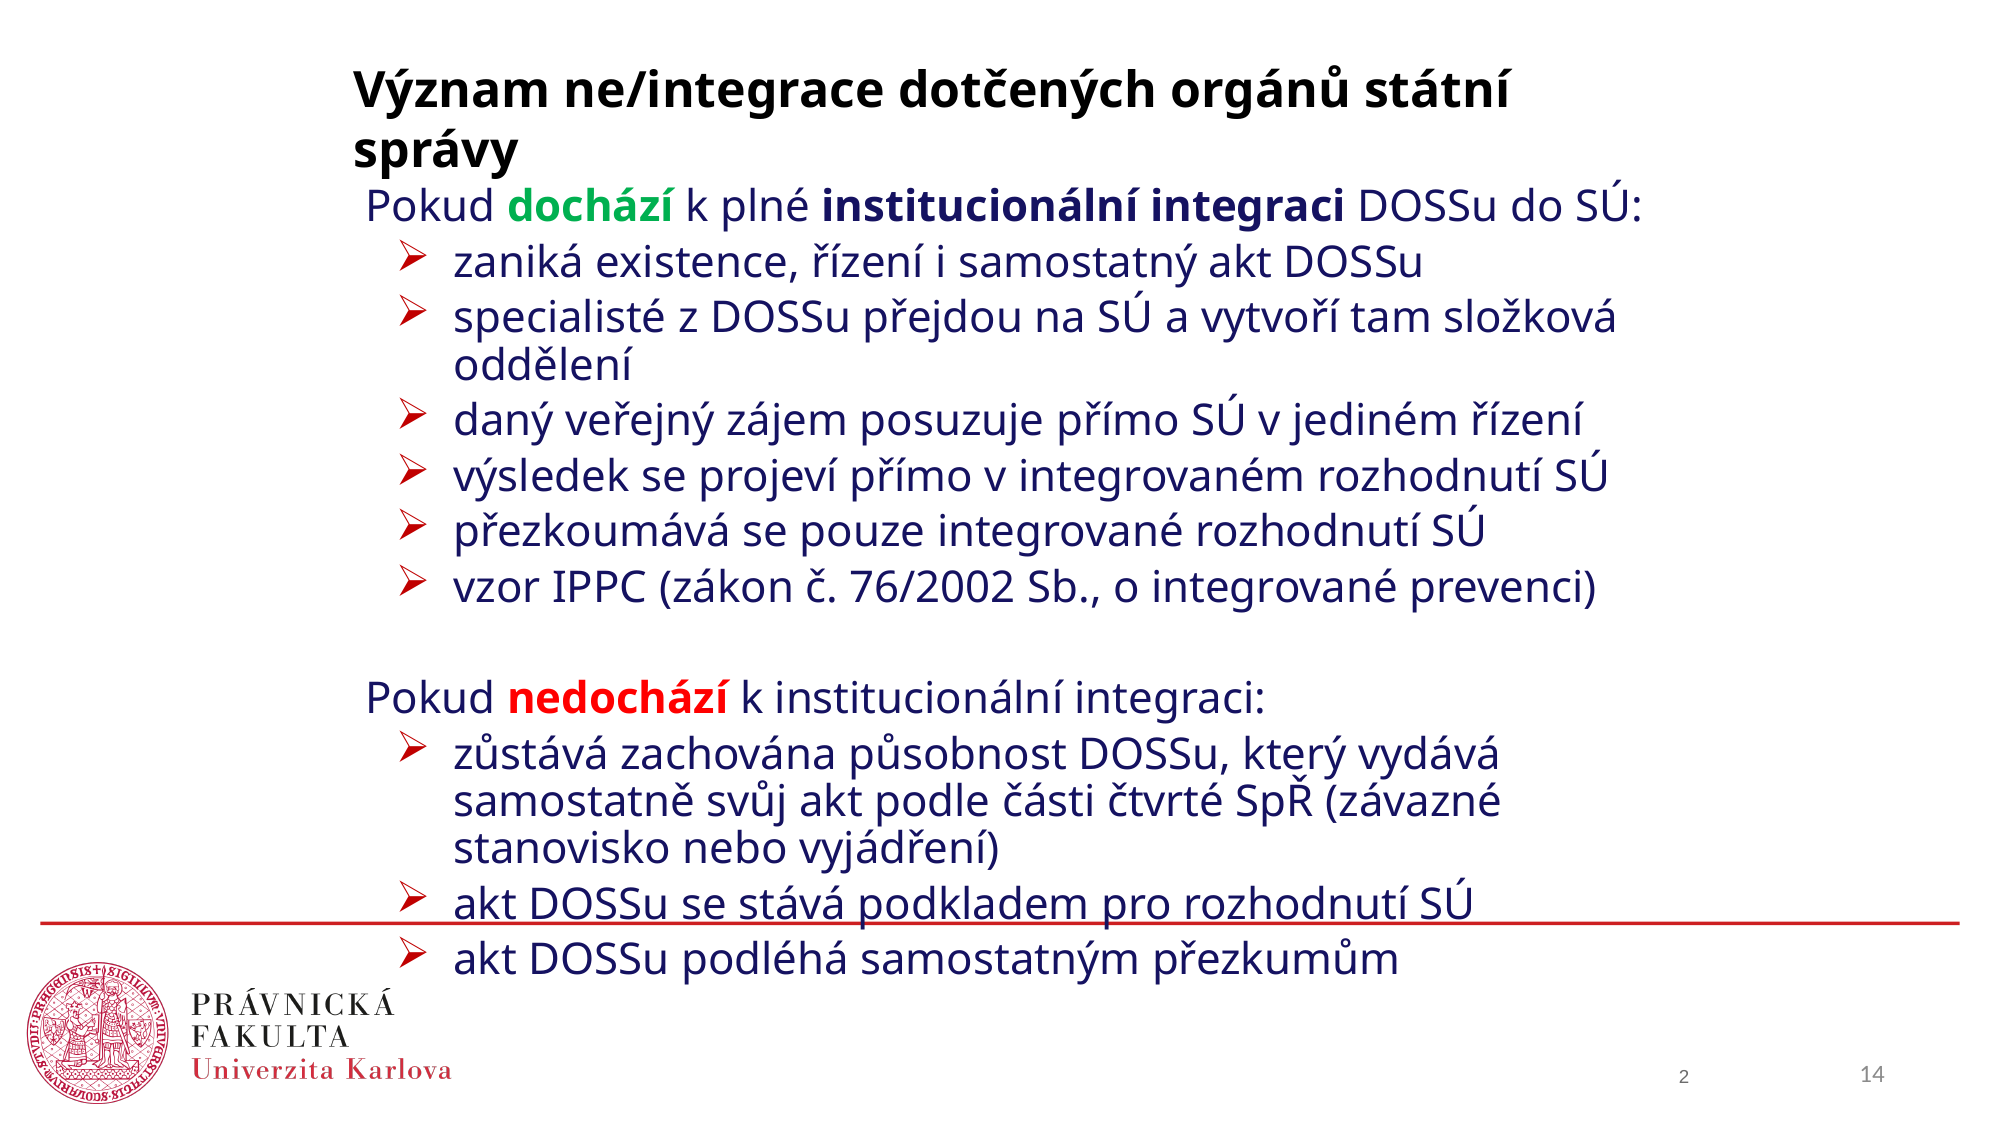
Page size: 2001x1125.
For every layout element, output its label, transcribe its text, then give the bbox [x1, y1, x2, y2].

picture [26, 962, 452, 1104]
list Pokud dochází k plné institucionální integraci DOSSu do SÚ: zaniká existence, řízení i samostatný akt DOSSu specialisté z DOSSu přejdou na SÚ a vytvoří tam složková oddělení daný veřejný zájem posuzuje přímo SÚ v jediném řízení výsledek se projeví přímo v integrovaném rozhodnutí SÚ přezkoumává se pouze integrované rozhodnutí SÚ vzor IPPC (zákon č. 76/2002 Sb., o integrované prevenci) Pokud nedochází k institucionální integraci: zůstává zachována působnost DOSSu, který vydává samostatně svůj akt podle části čtvrté SpŘ (závazné stanovisko nebo vyjádření) akt DOSSu se stává podkladem pro rozhodnutí SÚ akt DOSSu podléhá samostatným přezkumům [350, 176, 1733, 968]
title Význam ne/integrace dotčených orgánů státní správy [338, 88, 1638, 148]
text_box 14 [1433, 1042, 1900, 1103]
